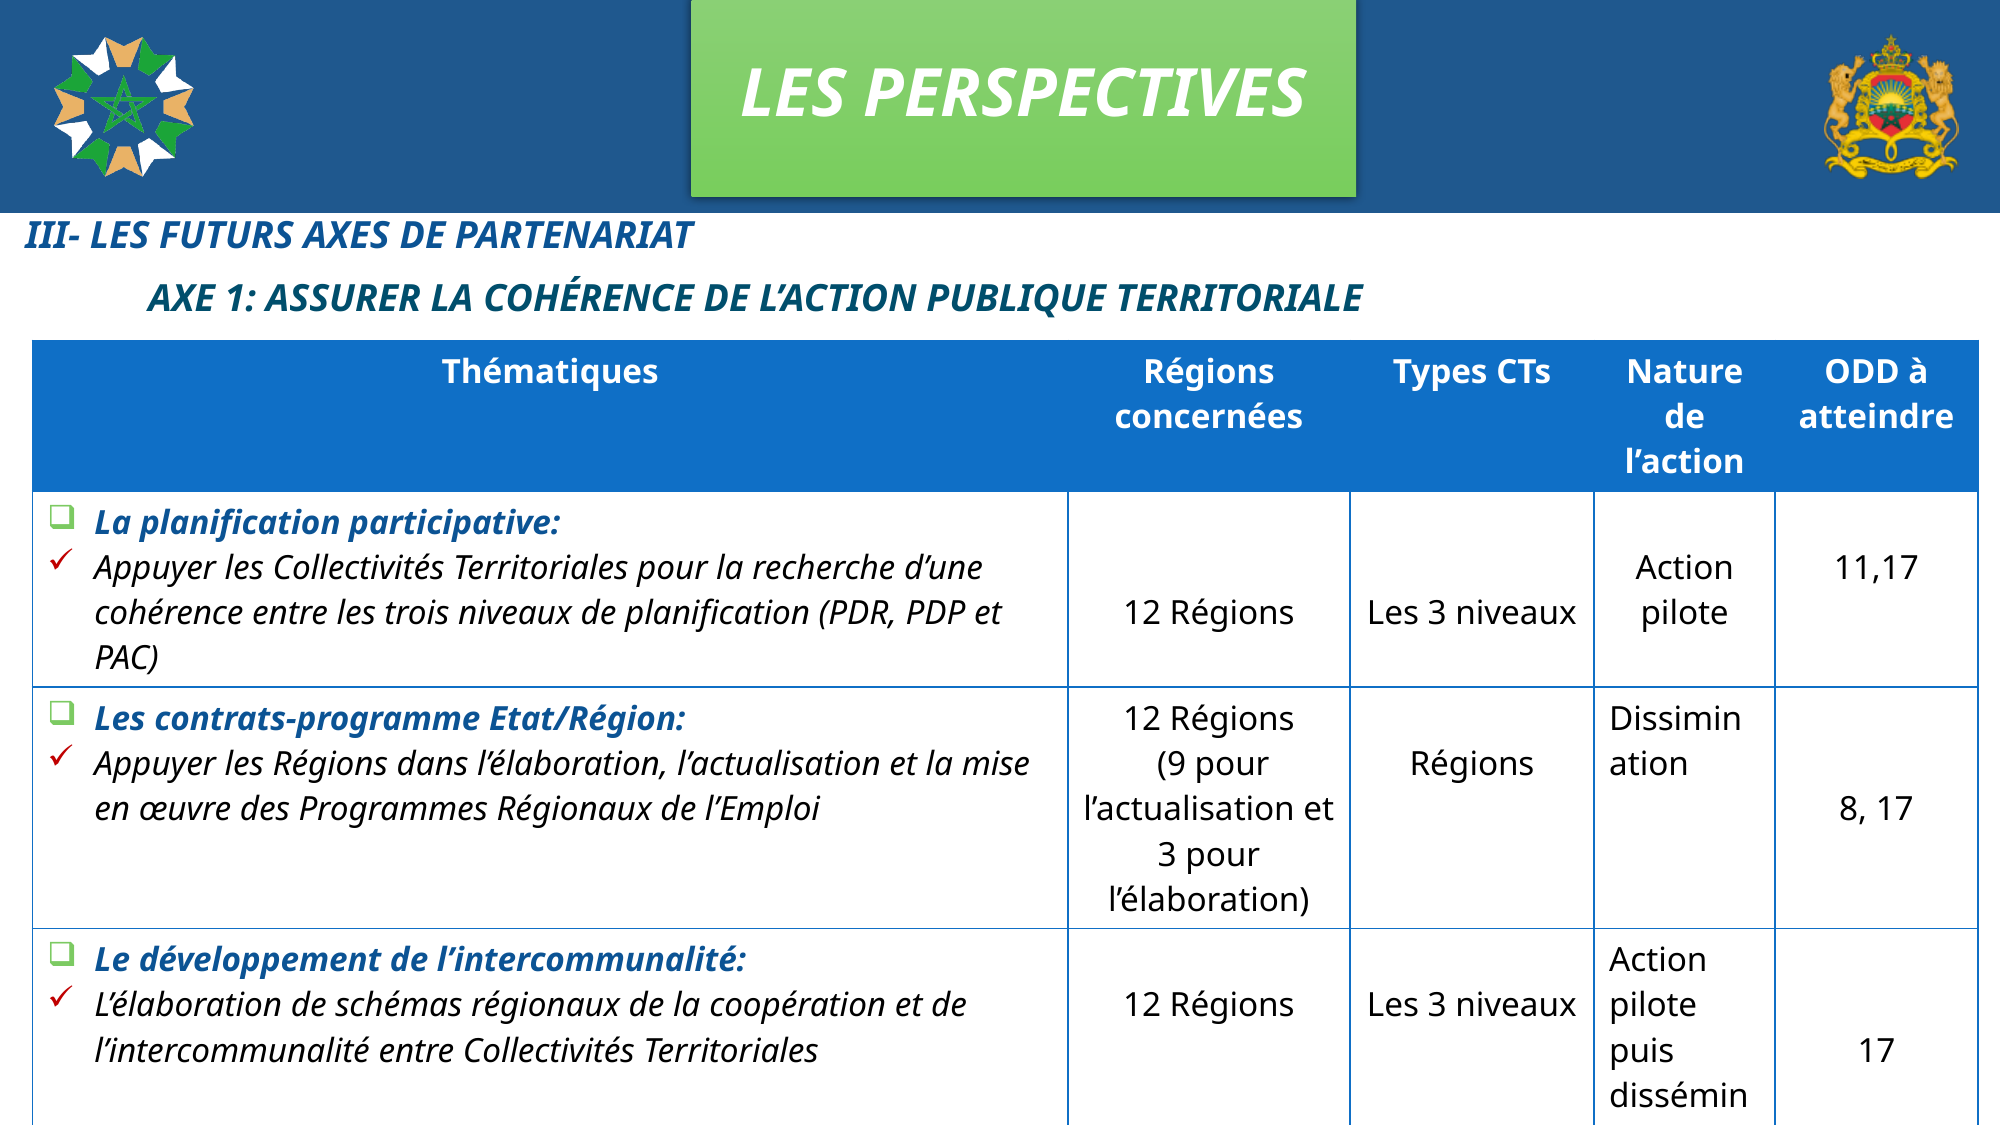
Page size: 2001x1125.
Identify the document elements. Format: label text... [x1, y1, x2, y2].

table_cell Les contrats-programme Etat/Région: Appuyer les Régions dans l’élaboration, l’actualisation et la mise en œuvre des Programmes Régionaux de l’Emploi [33, 688, 1067, 928]
table_cell Les 3 niveaux [1351, 492, 1593, 686]
table_cell Action pilote puis dissémination [1595, 929, 1774, 1125]
table_header Types CTs [1351, 341, 1593, 490]
table_header Thématiques [33, 341, 1067, 490]
table_cell 12 Régions [1069, 929, 1349, 1125]
title LES PERSPECTIVES [691, 0, 1357, 197]
table_header Régions concernées [1069, 341, 1349, 490]
table_header Nature de l’action [1595, 341, 1774, 490]
picture [1824, 33, 1959, 179]
text_box III- LES FUTURS AXES DE PARTENARIAT [10, 203, 1549, 263]
table_cell Action pilote [1595, 492, 1774, 686]
text_box AXE 1: ASSURER LA COHÉRENCE DE L’ACTION PUBLIQUE TERRITORIALE [133, 266, 1524, 326]
table_cell 17 [1776, 929, 1977, 1125]
table_header ODD à atteindre [1776, 341, 1977, 490]
table_cell 8, 17 [1776, 688, 1977, 928]
table_cell La planification participative: Appuyer les Collectivités Territoriales pour la recherche d’une cohérence entre les trois niveaux de planification (PDR, PDP et PAC) [33, 492, 1067, 686]
picture [52, 35, 195, 178]
table_cell 12 Régions (9 pour l’actualisation et 3 pour l’élaboration) [1069, 688, 1349, 928]
table_cell 12 Régions [1069, 492, 1349, 686]
table_cell Régions [1351, 688, 1593, 928]
table_cell Le développement de l’intercommunalité: L’élaboration de schémas régionaux de la coopération et de l’intercommunalité entre Collectivités Territoriales [33, 929, 1067, 1125]
table_cell Dissimination [1595, 688, 1774, 928]
table_cell Les 3 niveaux [1351, 929, 1593, 1125]
table_cell 11,17 [1776, 492, 1977, 686]
